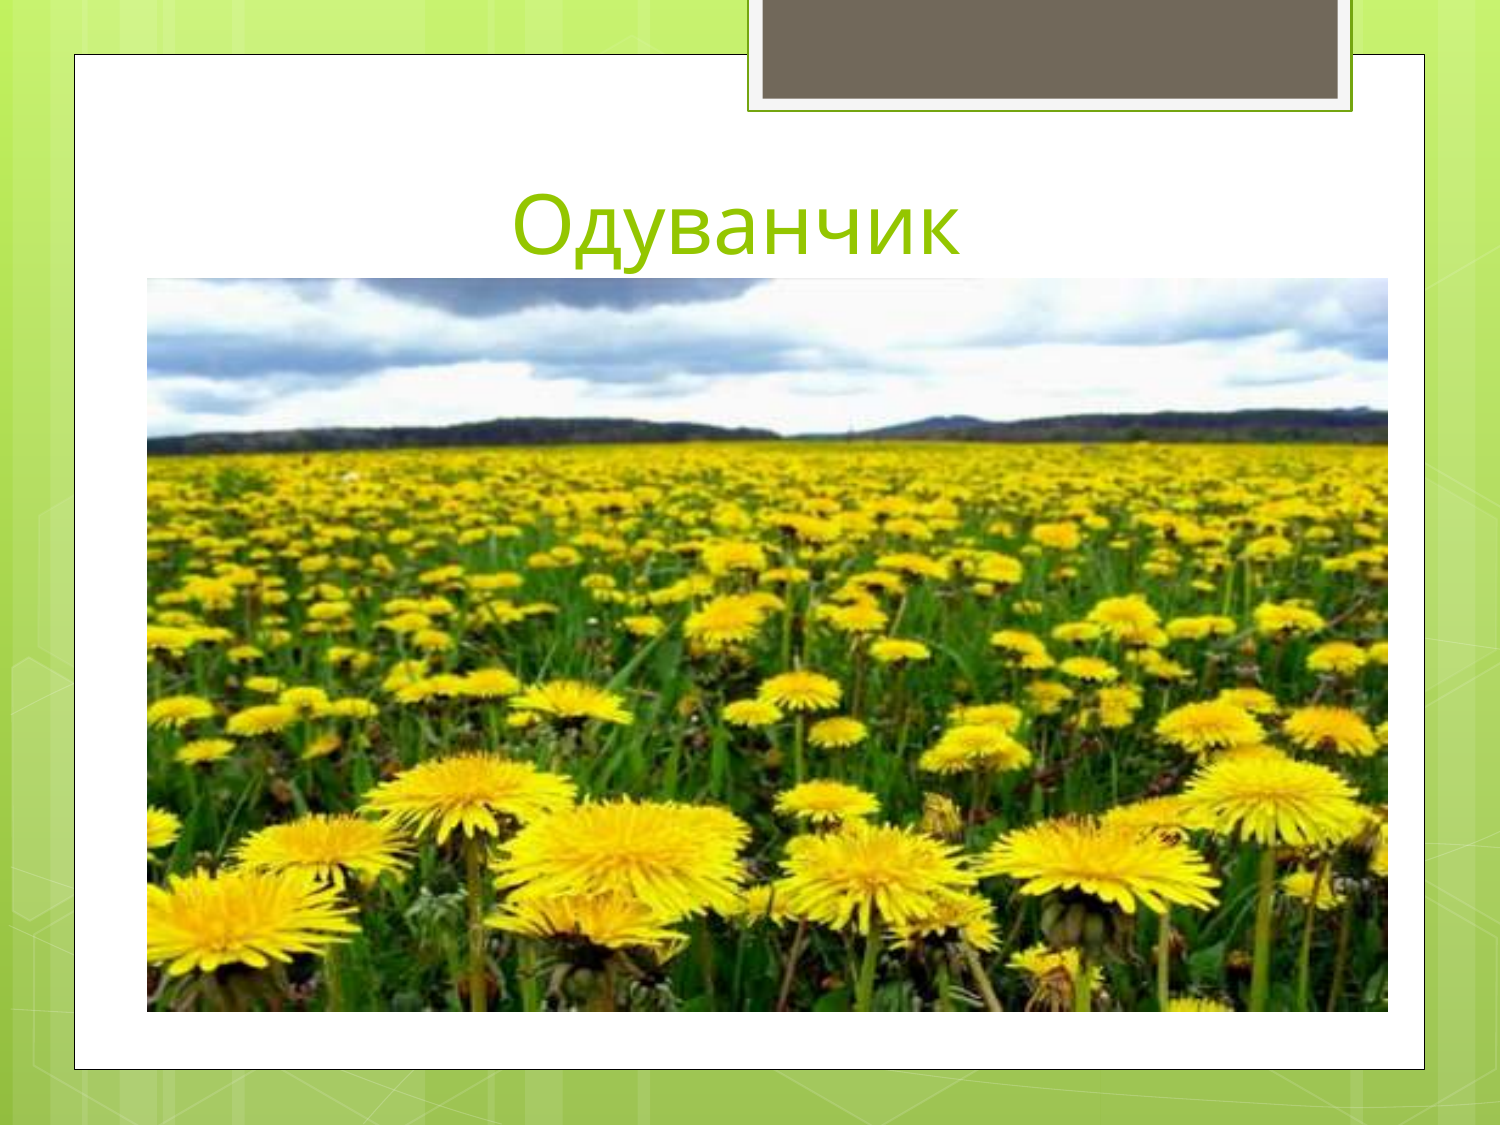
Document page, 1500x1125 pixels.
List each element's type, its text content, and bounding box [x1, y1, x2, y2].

title Одуванчик [171, 113, 1324, 277]
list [147, 278, 1389, 1012]
